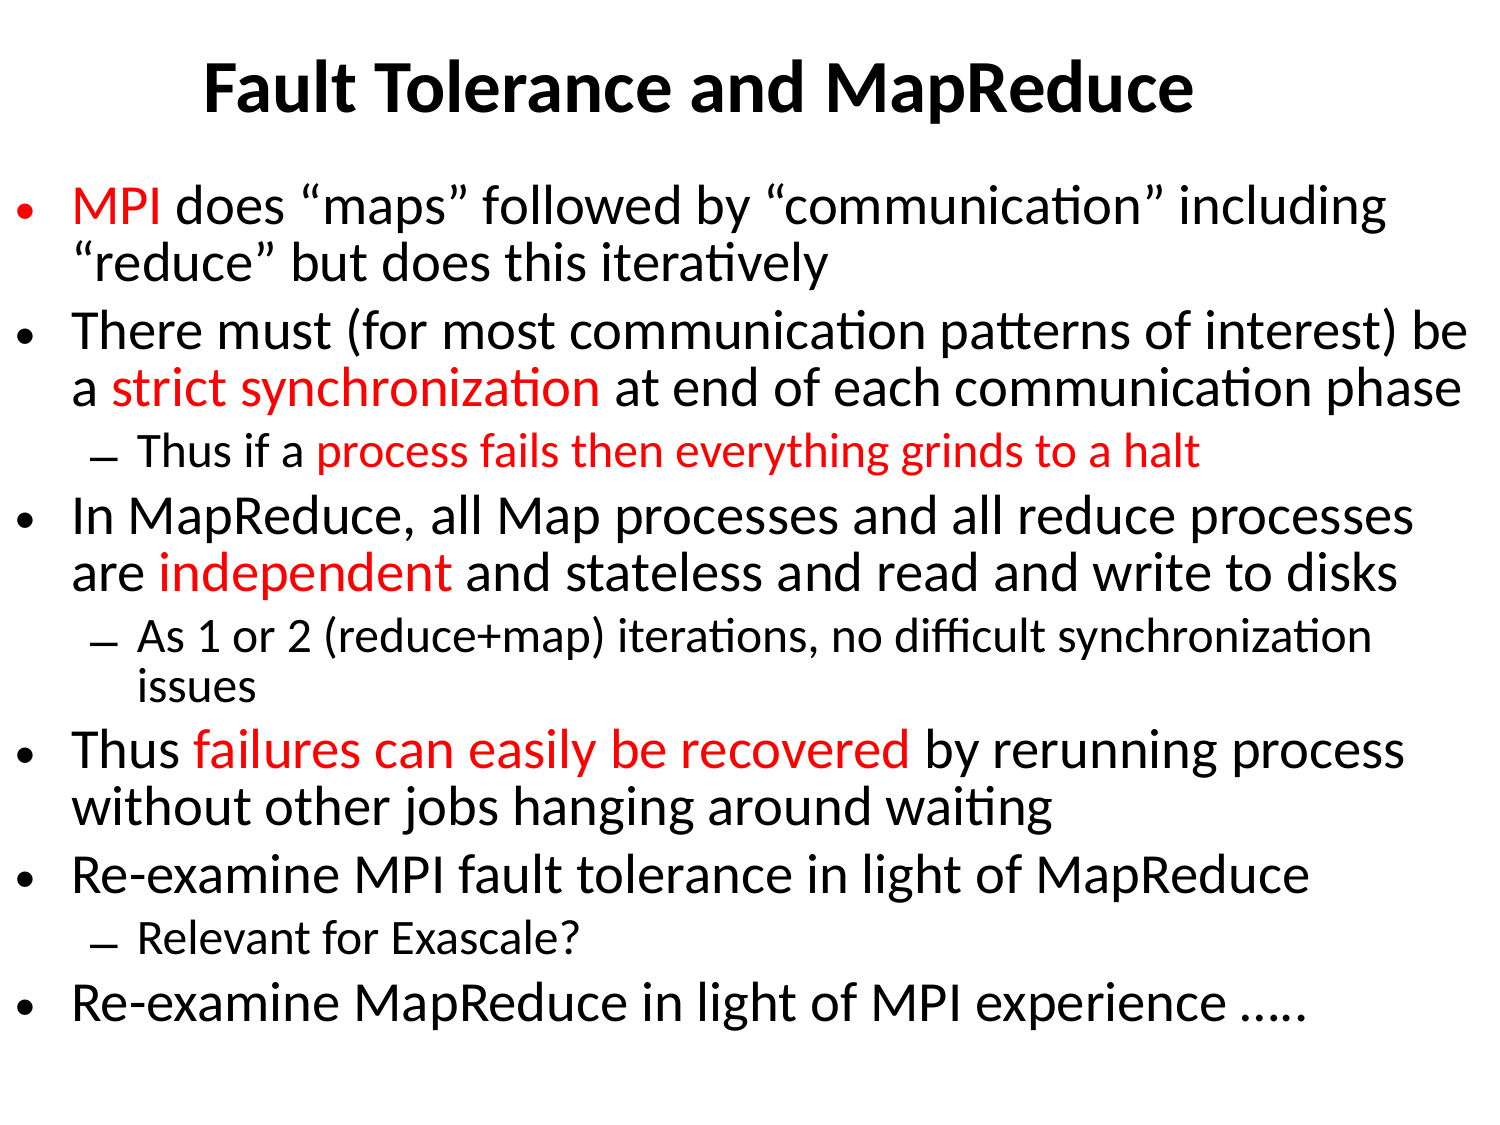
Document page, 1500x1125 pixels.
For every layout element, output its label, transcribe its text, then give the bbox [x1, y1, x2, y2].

list MPI does “maps” followed by “communication” including “reduce” but does this iteratively There must (for most communication patterns of interest) be a strict synchronization at end of each communication phase Thus if a process fails then everything grinds to a halt In MapReduce, all Map processes and all reduce processes are independent and stateless and read and write to disks As 1 or 2 (reduce+map) iterations, no difficult synchronization issues Thus failures can easily be recovered by rerunning process without other jobs hanging around waiting Re-examine MPI fault tolerance in light of MapReduce Relevant for Exascale? Re-examine MapReduce in light of MPI experience ….. [0, 174, 1500, 1088]
title Fault Tolerance and MapReduce [24, 0, 1375, 174]
